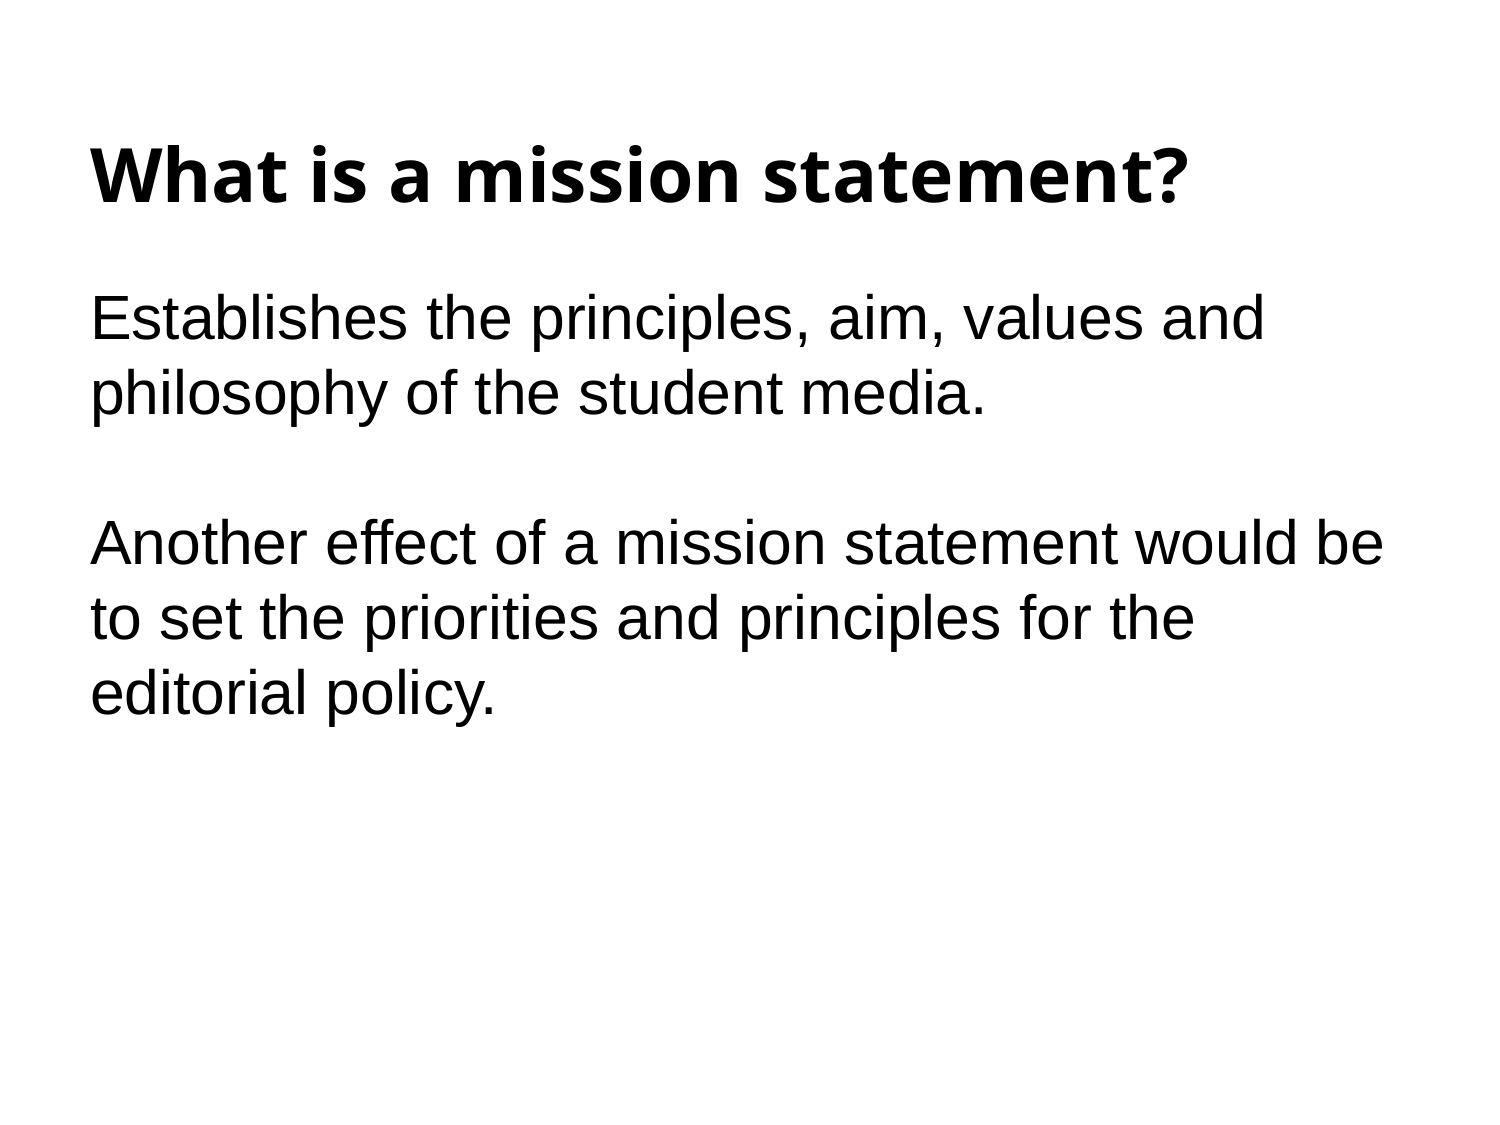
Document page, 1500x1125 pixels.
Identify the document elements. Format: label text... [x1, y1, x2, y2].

title What is a mission statement? [75, 45, 1425, 233]
list Establishes the principles, aim, values and philosophy of the student media. Another effect of a mission statement would be to set the priorities and principles for the editorial policy. [75, 262, 1425, 1078]
